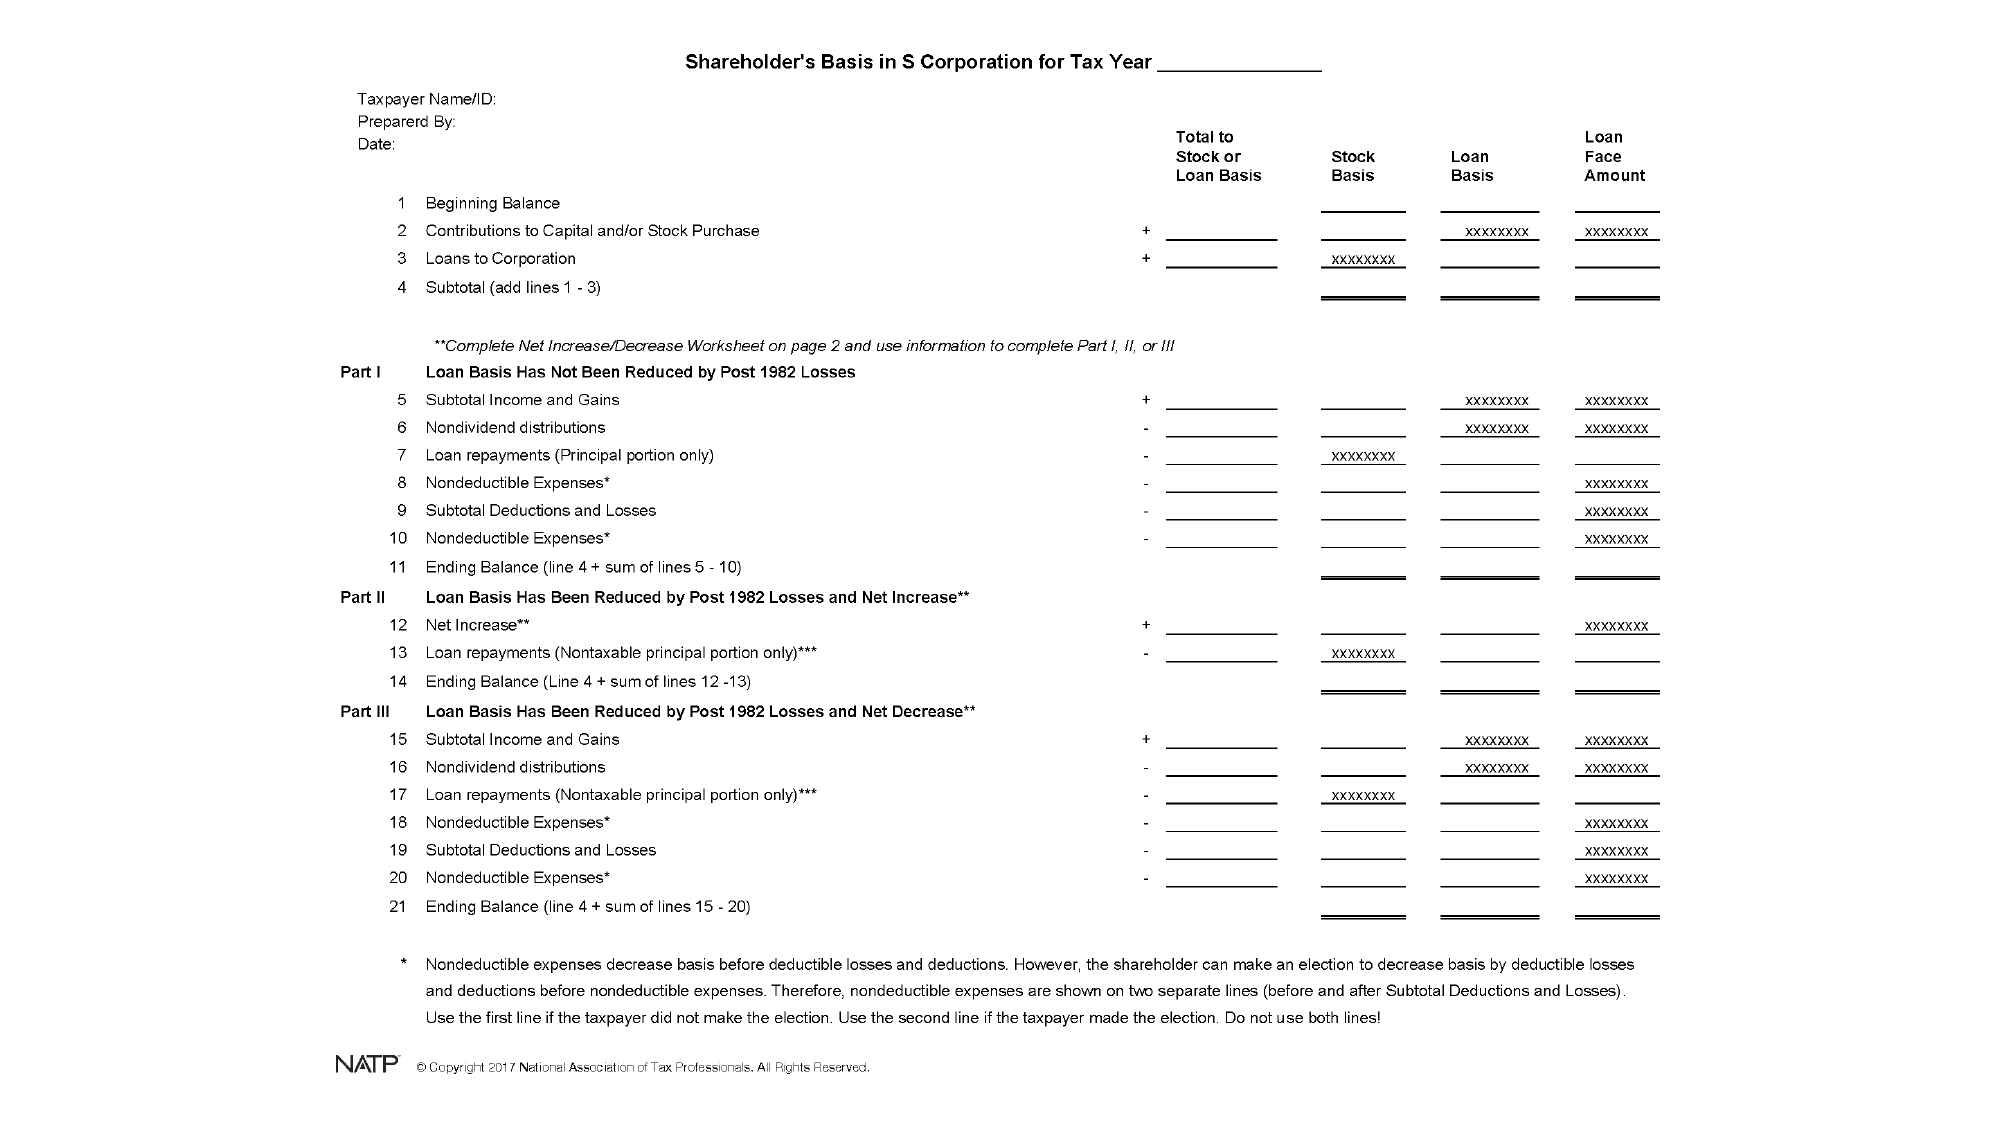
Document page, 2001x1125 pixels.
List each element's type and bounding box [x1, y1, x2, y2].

picture [292, 15, 1708, 1110]
